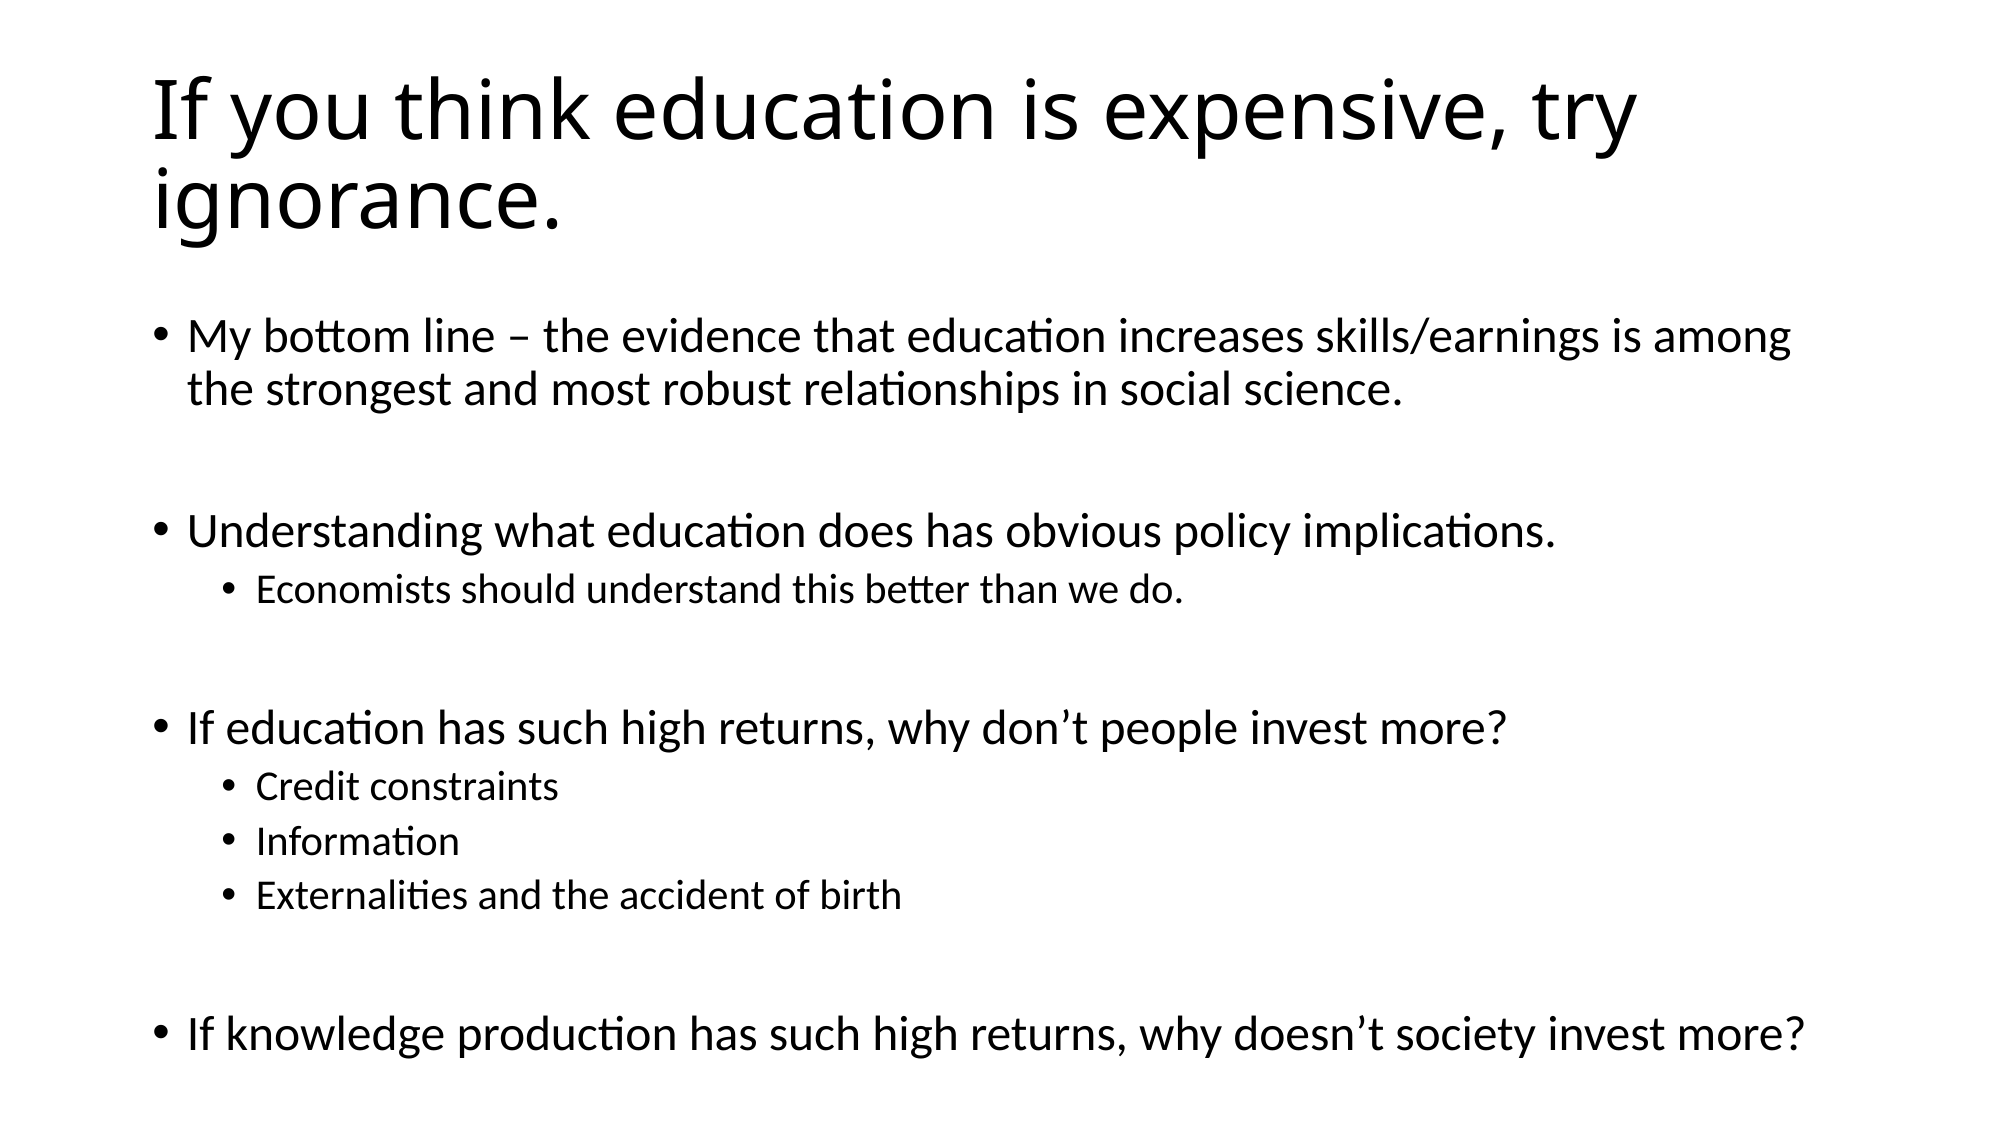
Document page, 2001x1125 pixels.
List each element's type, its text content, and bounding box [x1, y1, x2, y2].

title If you think education is expensive, try ignorance. [137, 59, 1863, 224]
list My bottom line – the evidence that education increases skills/earnings is among the strongest and most robust relationships in social science. Understanding what education does has obvious policy implications. Economists should understand this better than we do. If education has such high returns, why don’t people invest more? Credit constraints Information Externalities and the accident of birth If knowledge production has such high returns, why doesn’t society invest more? [137, 224, 1863, 1070]
